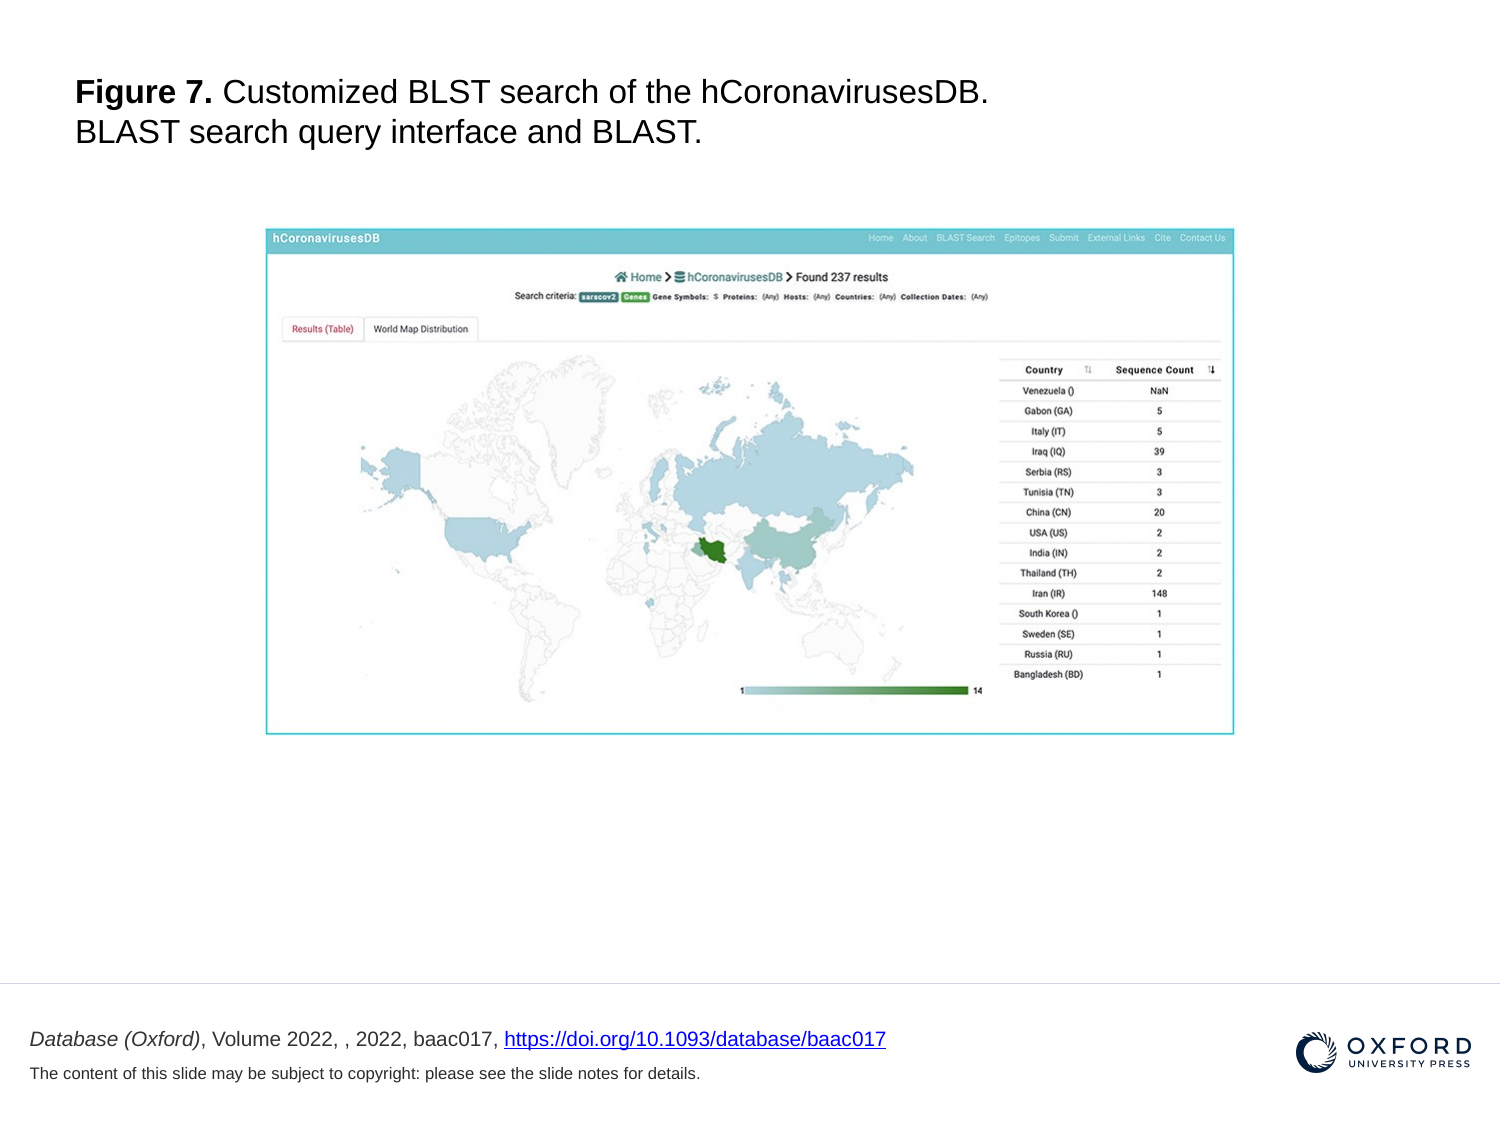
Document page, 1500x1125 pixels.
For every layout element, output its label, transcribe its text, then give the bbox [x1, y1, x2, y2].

title Figure 7. Customized BLST search of the hCoronavirusesDB. BLAST search query interface and BLAST. [75, 69, 1078, 171]
footer Database (Oxford), Volume 2022, , 2022, baac017, https://doi.org/10.1093/database/baac017 The content of this slide may be subject to copyright: please see the slide notes for details. [0, 983, 1260, 1125]
picture [1296, 1032, 1471, 1073]
picture [262, 224, 1238, 736]
